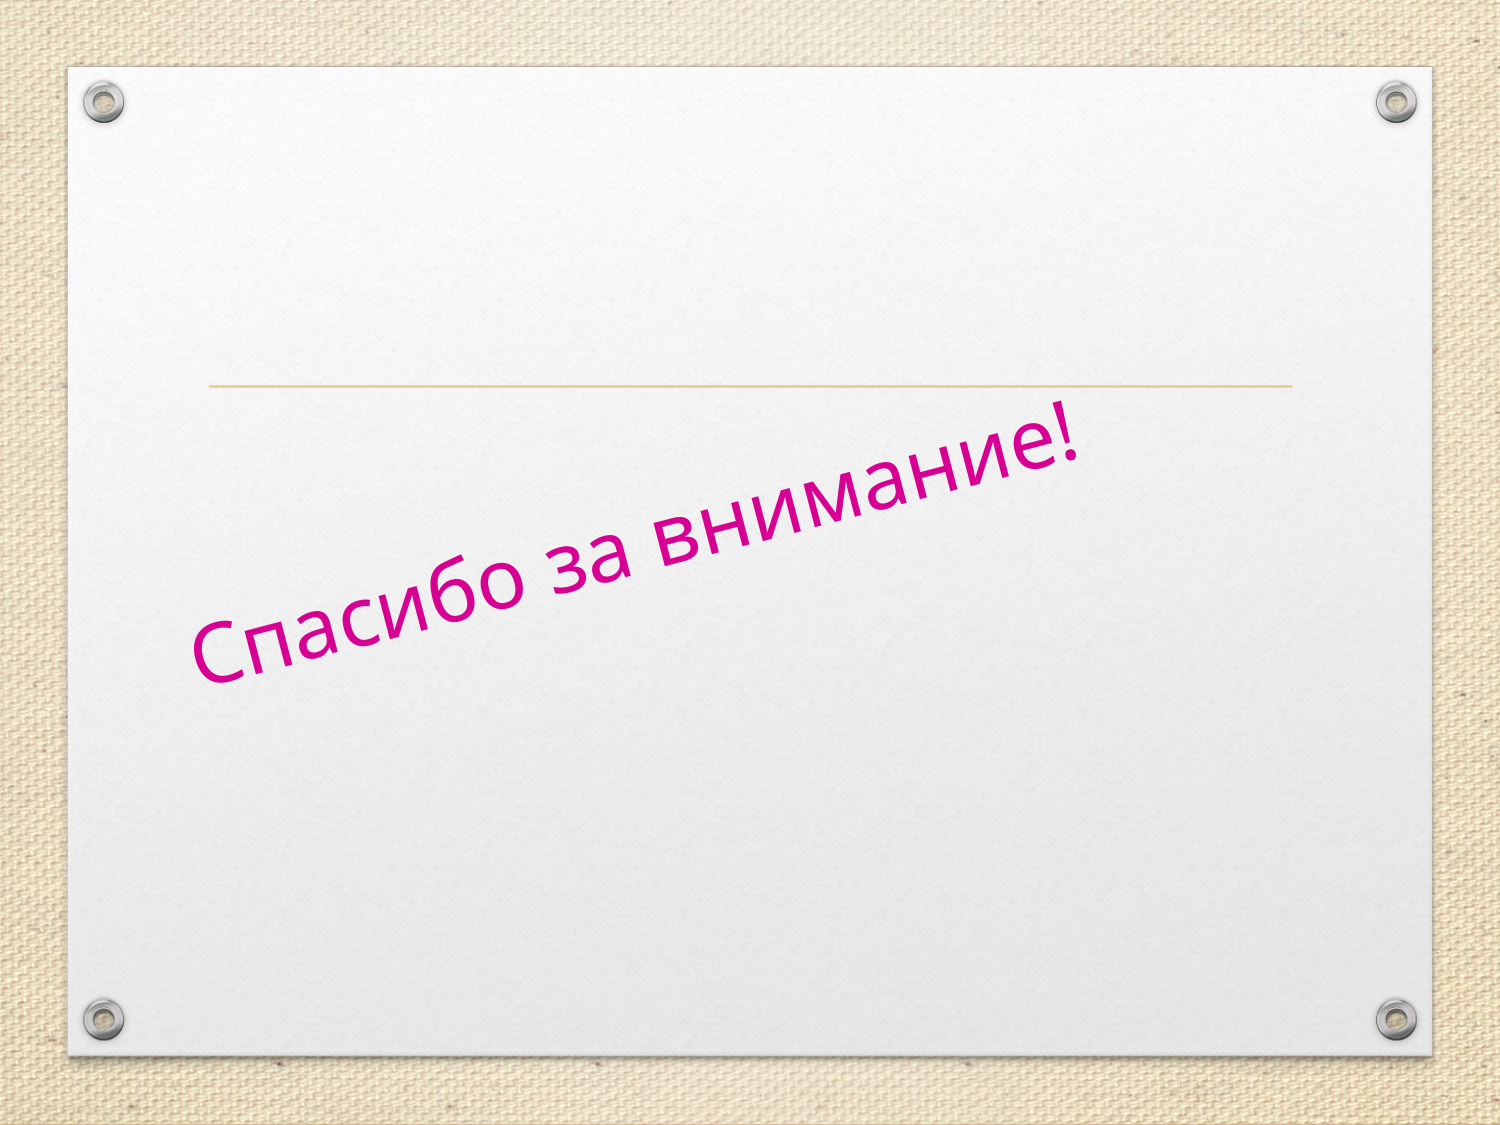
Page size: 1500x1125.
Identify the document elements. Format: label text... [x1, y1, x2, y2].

title Спасибо за внимание! [101, 303, 1164, 778]
picture [0, 0, 1500, 1125]
